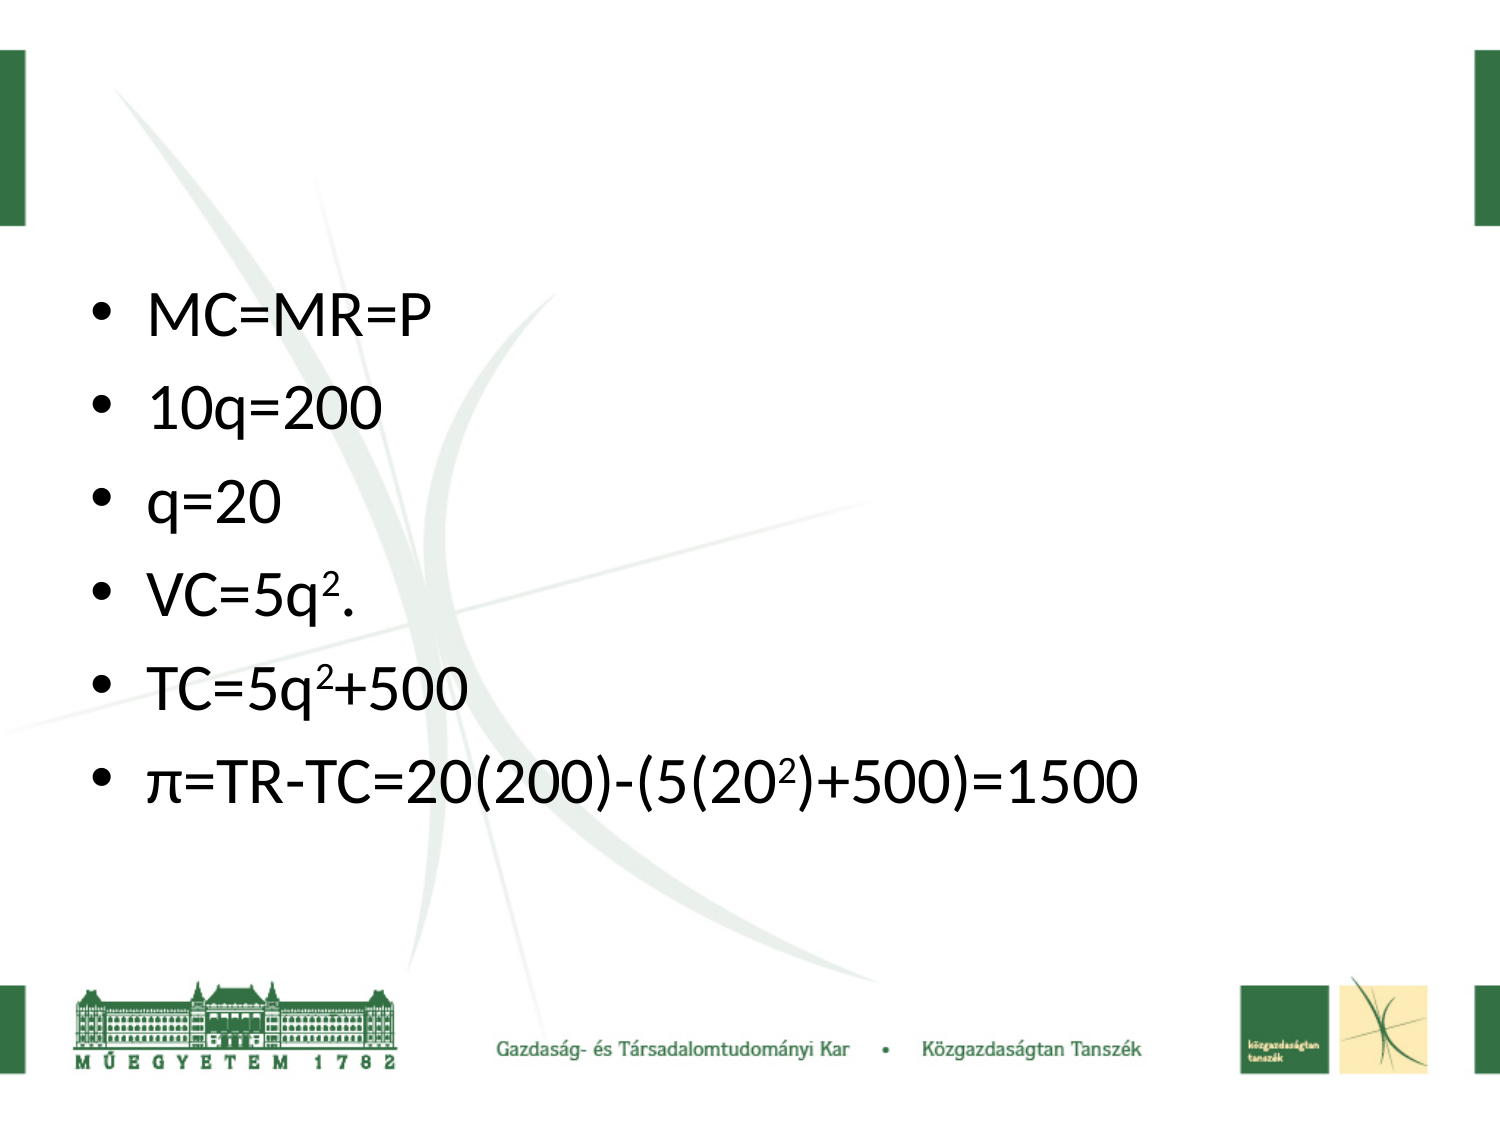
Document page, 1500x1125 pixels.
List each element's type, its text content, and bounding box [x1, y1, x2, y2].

picture [0, 0, 1500, 1125]
list MC=MR=P 10q=200 q=20 VC=5q2. TC=5q2+500 π=TR-TC=20(200)-(5(202)+500)=1500 [74, 262, 1426, 1006]
